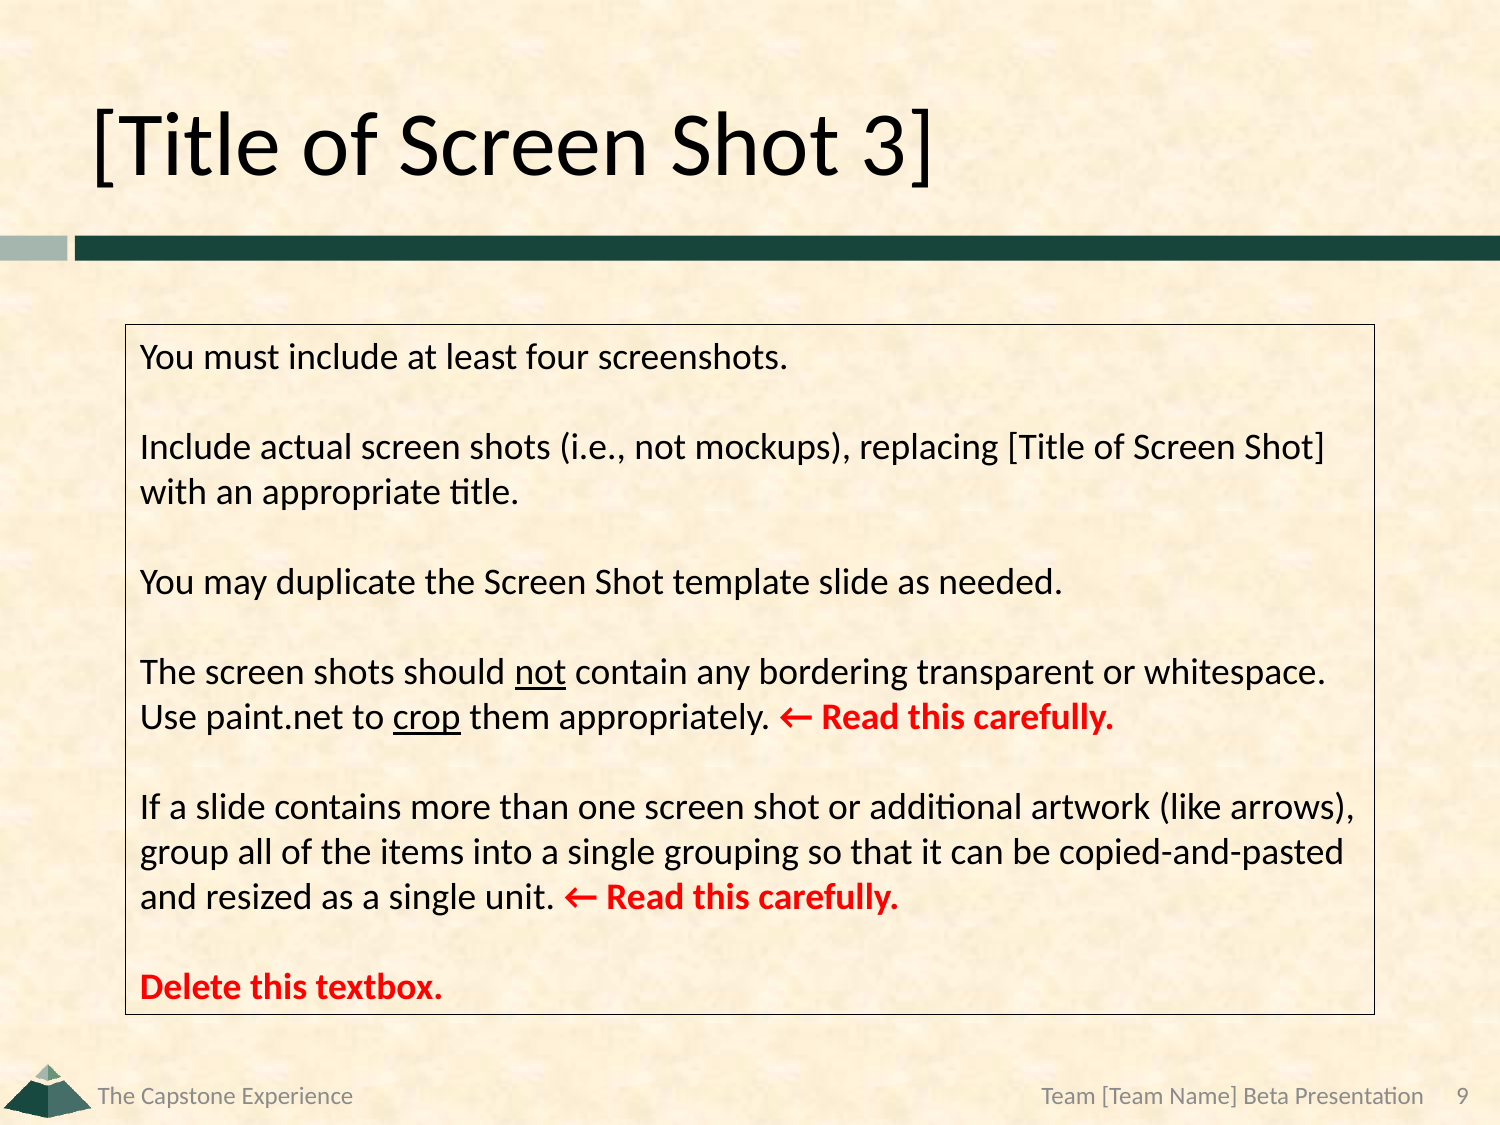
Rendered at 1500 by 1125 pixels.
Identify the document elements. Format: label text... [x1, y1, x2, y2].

picture [0, 0, 1500, 1125]
footer Team [Team Name] Beta Presentation [375, 1065, 1425, 1125]
slide_number 9 [1425, 1065, 1500, 1125]
slide_number The Capstone Experience [75, 1065, 375, 1125]
title [Title of Screen Shot 3] [75, 45, 1425, 233]
text_box You must include at least four screenshots. Include actual screen shots (i.e., not mockups), replacing [Title of Screen Shot] with an appropriate title. You may duplicate the Screen Shot template slide as needed. The screen shots should not contain any bordering transparent or whitespace. Use paint.net to crop them appropriately. ← Read this carefully. If a slide contains more than one screen shot or additional artwork (like arrows), group all of the items into a single grouping so that it can be copied-and-pasted and resized as a single unit. ← Read this carefully. Delete this textbox. [125, 324, 1375, 1015]
